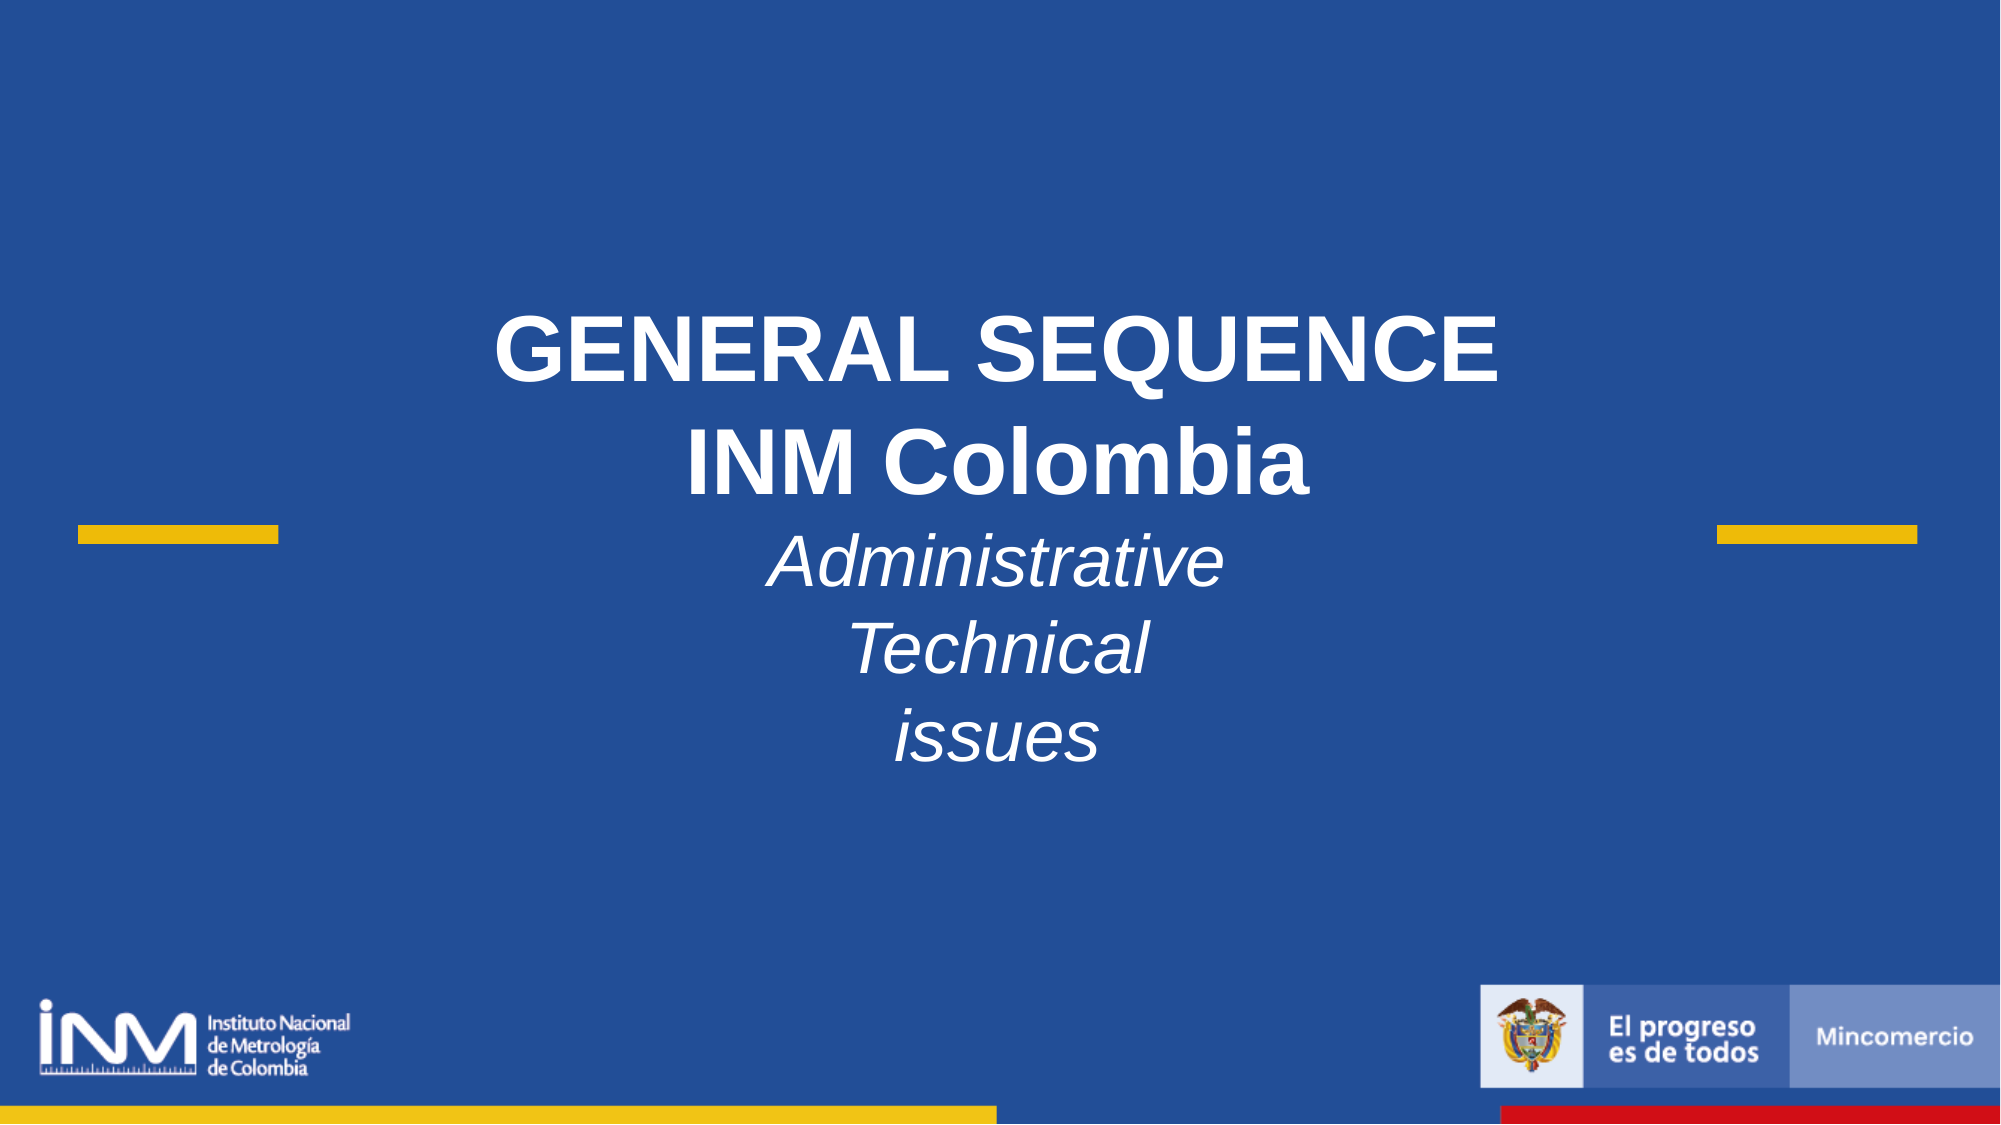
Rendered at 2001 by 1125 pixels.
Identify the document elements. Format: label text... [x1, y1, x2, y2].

text_box GENERAL SEQUENCE INM Colombia Administrative Technical issues [356, 544, 1639, 784]
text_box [78, 525, 1918, 544]
text_box GENERAL SEQUENCE INM Colombia Administrative Technical issues [356, 280, 1639, 525]
picture [0, 0, 2001, 1124]
